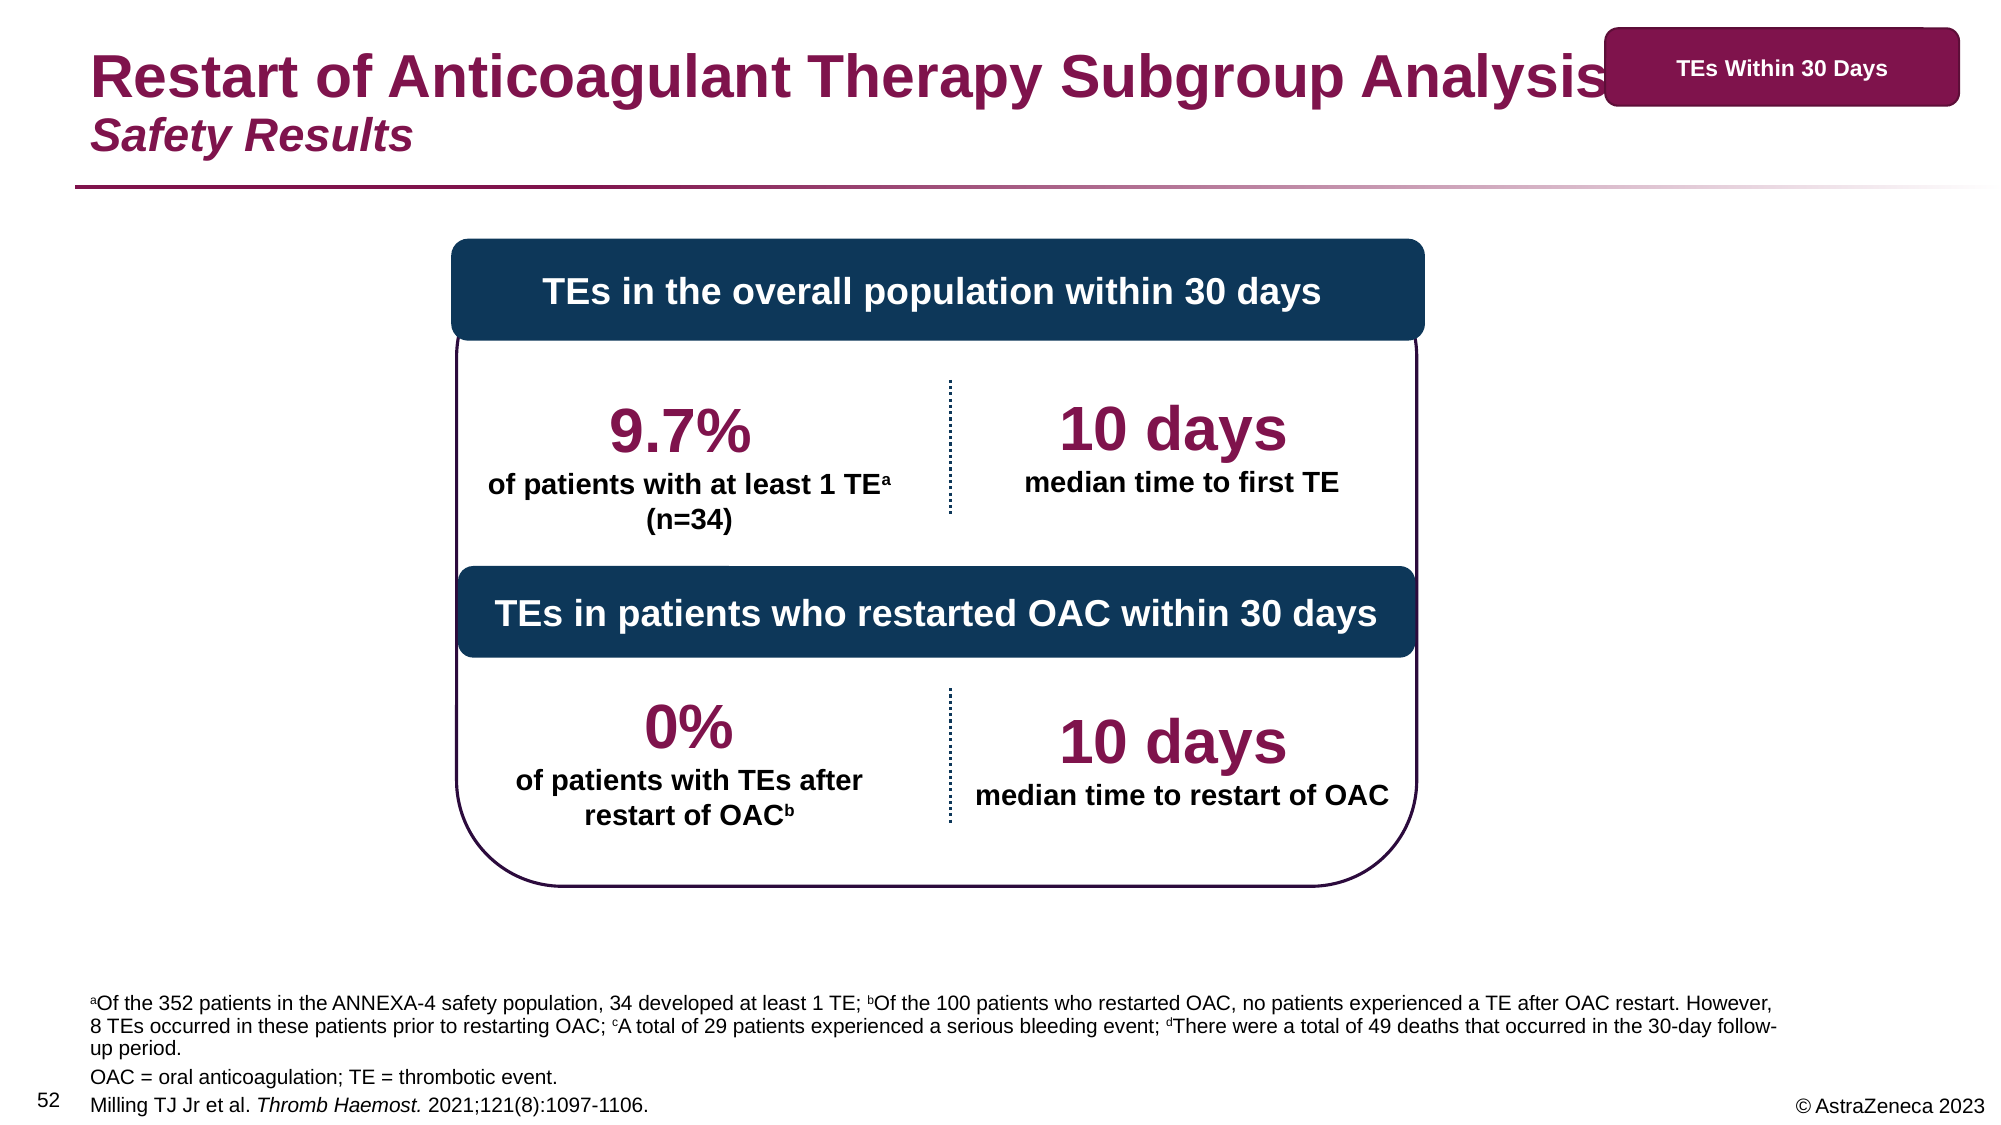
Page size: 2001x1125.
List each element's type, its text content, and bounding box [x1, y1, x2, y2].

list aOf the 352 patients in the ANNEXA-4 safety population, 34 developed at least 1 TE; bOf the 100 patients who restarted OAC, no patients experienced a TE after OAC restart. However, 8 TEs occurred in these patients prior to restarting OAC; cA total of 29 patients experienced a serious bleeding event; dThere were a total of 49 deaths that occurred in the 30-day follow-up period. OAC = oral anticoagulation; TE = thrombotic event. Milling TJ Jr et al. Thromb Haemost. 2021;121(8):1097-1106. [75, 960, 1804, 1125]
text_box TEs Within 30 Days [1604, 27, 1961, 107]
slide_number 52 [0, 1065, 75, 1125]
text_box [419, 238, 1426, 887]
title Restart of Anticoagulant Therapy Subgroup Analysis Safety Results [75, 37, 1925, 169]
